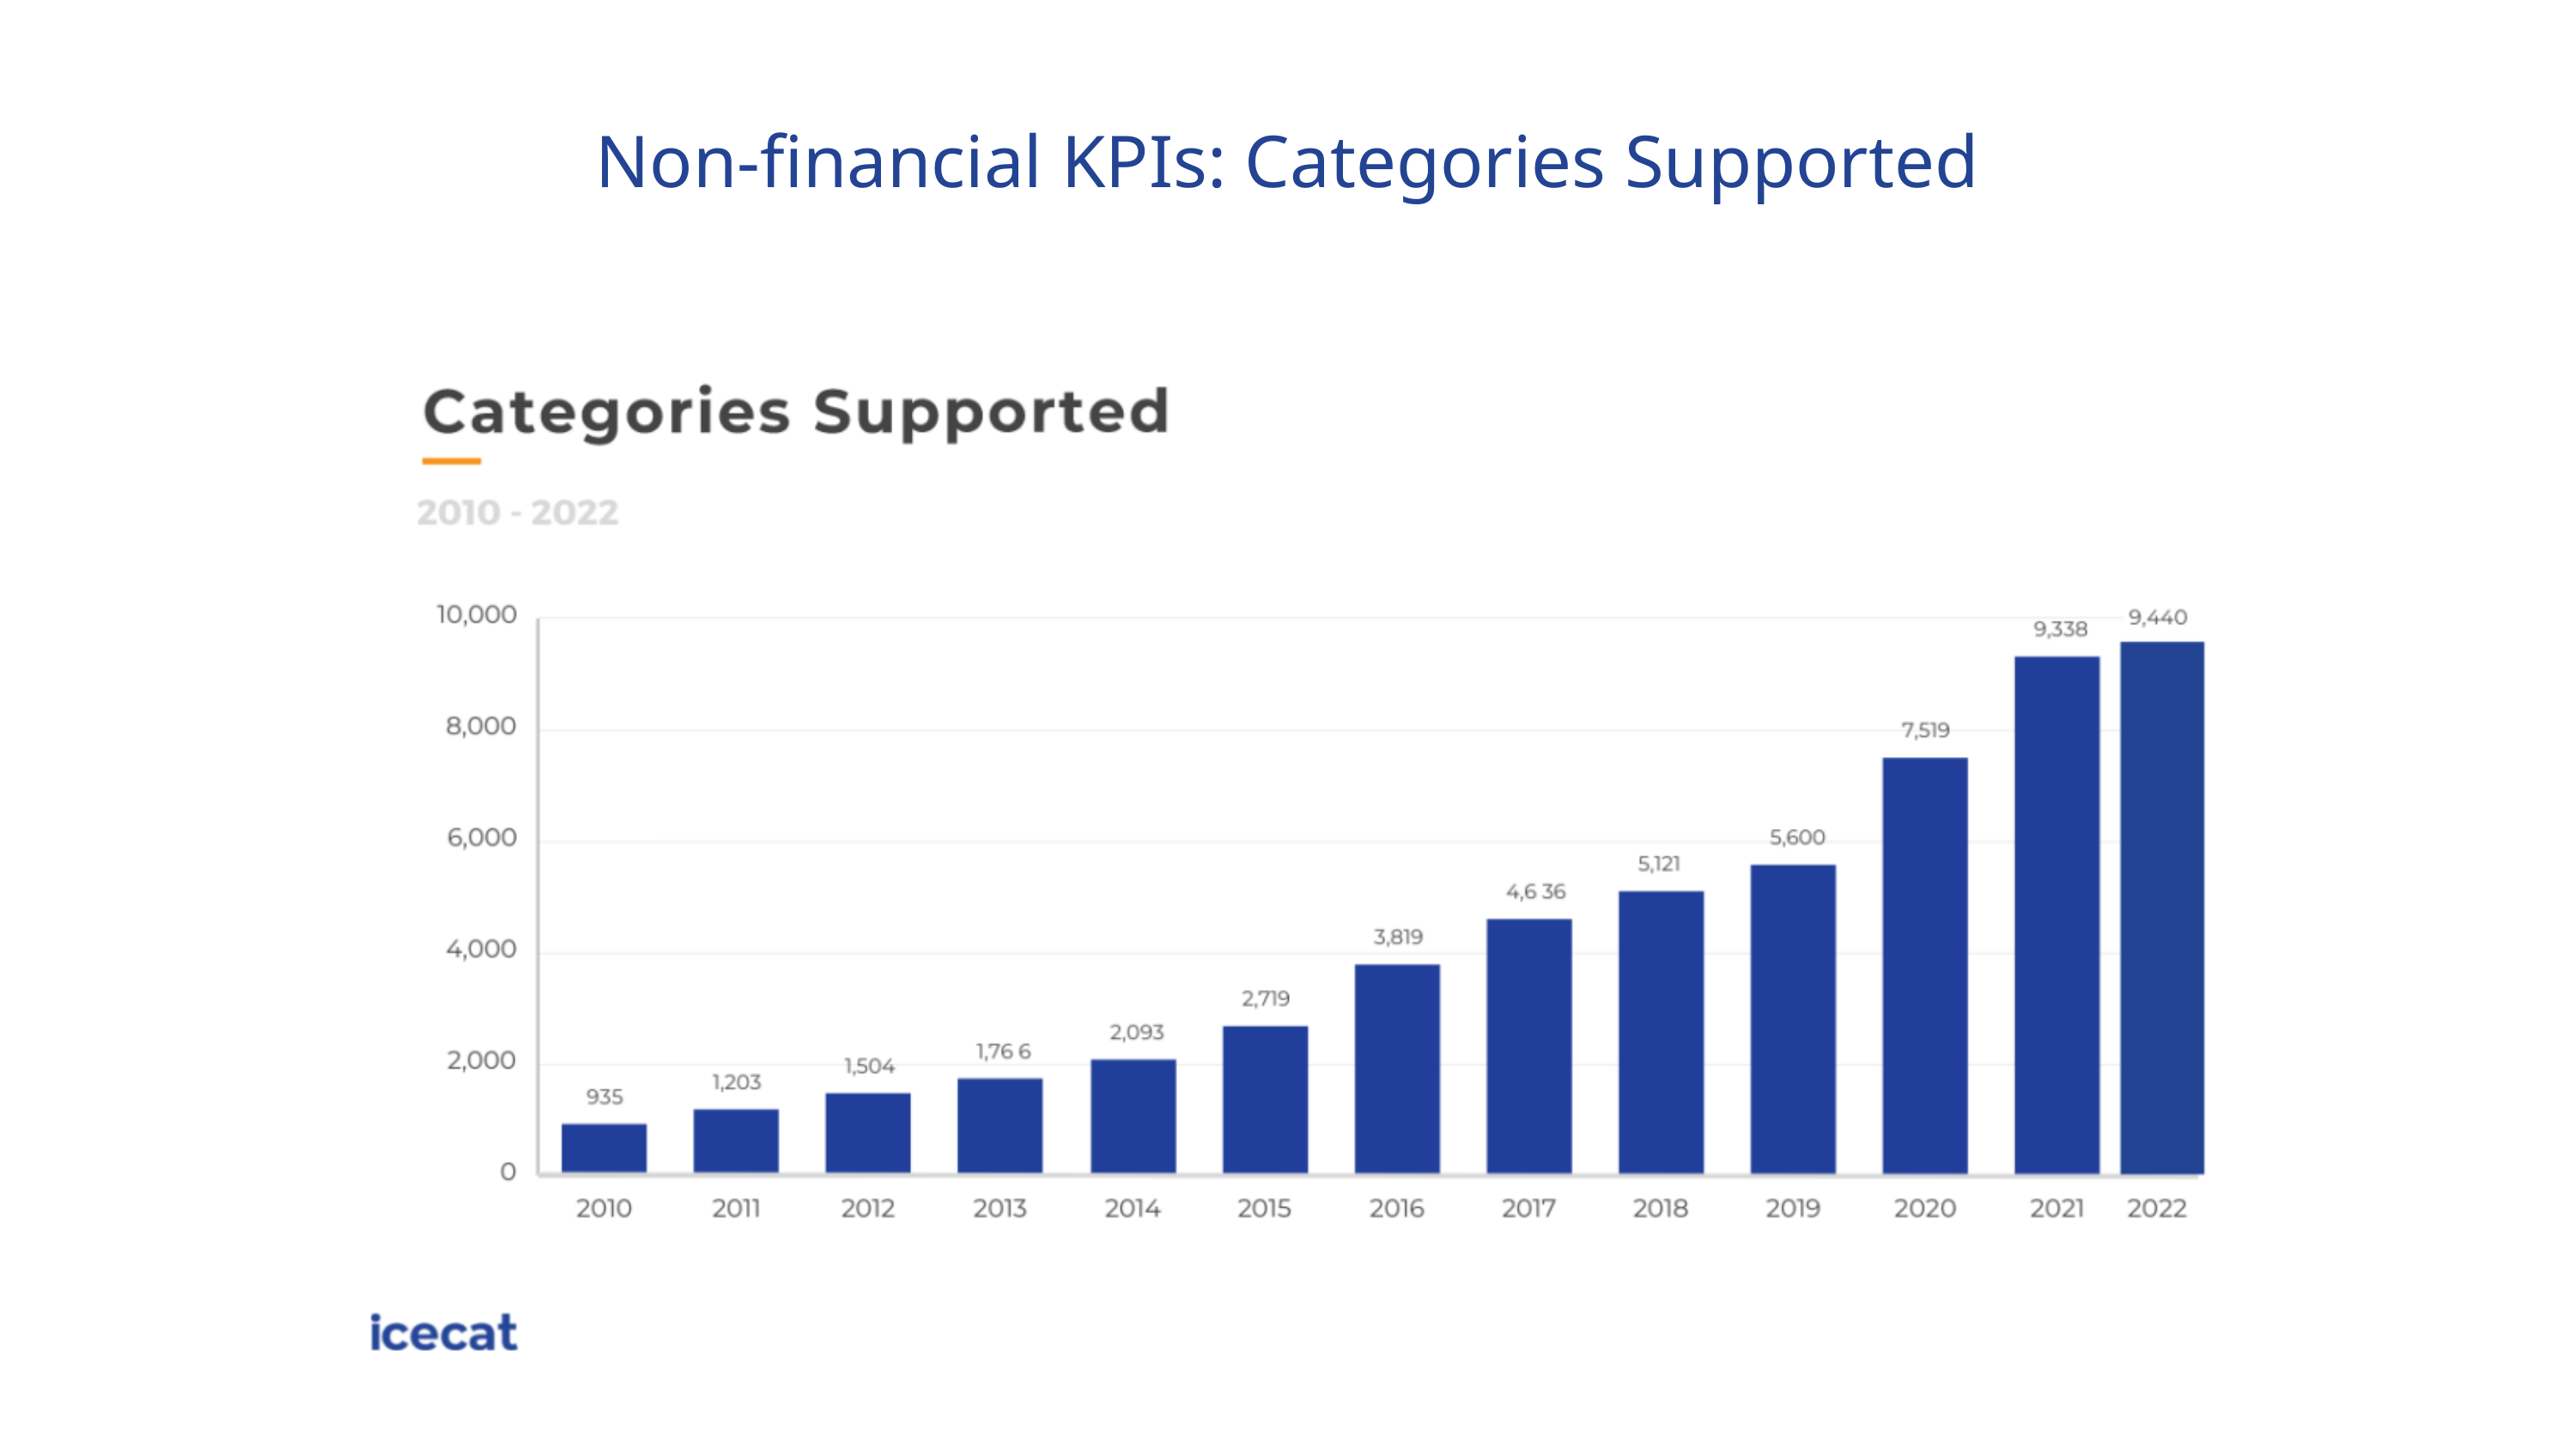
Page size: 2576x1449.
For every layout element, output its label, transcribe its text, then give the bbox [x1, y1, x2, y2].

picture [349, 317, 2227, 1373]
text_box Non-financial KPIs: Categories Supported [78, 58, 2498, 203]
